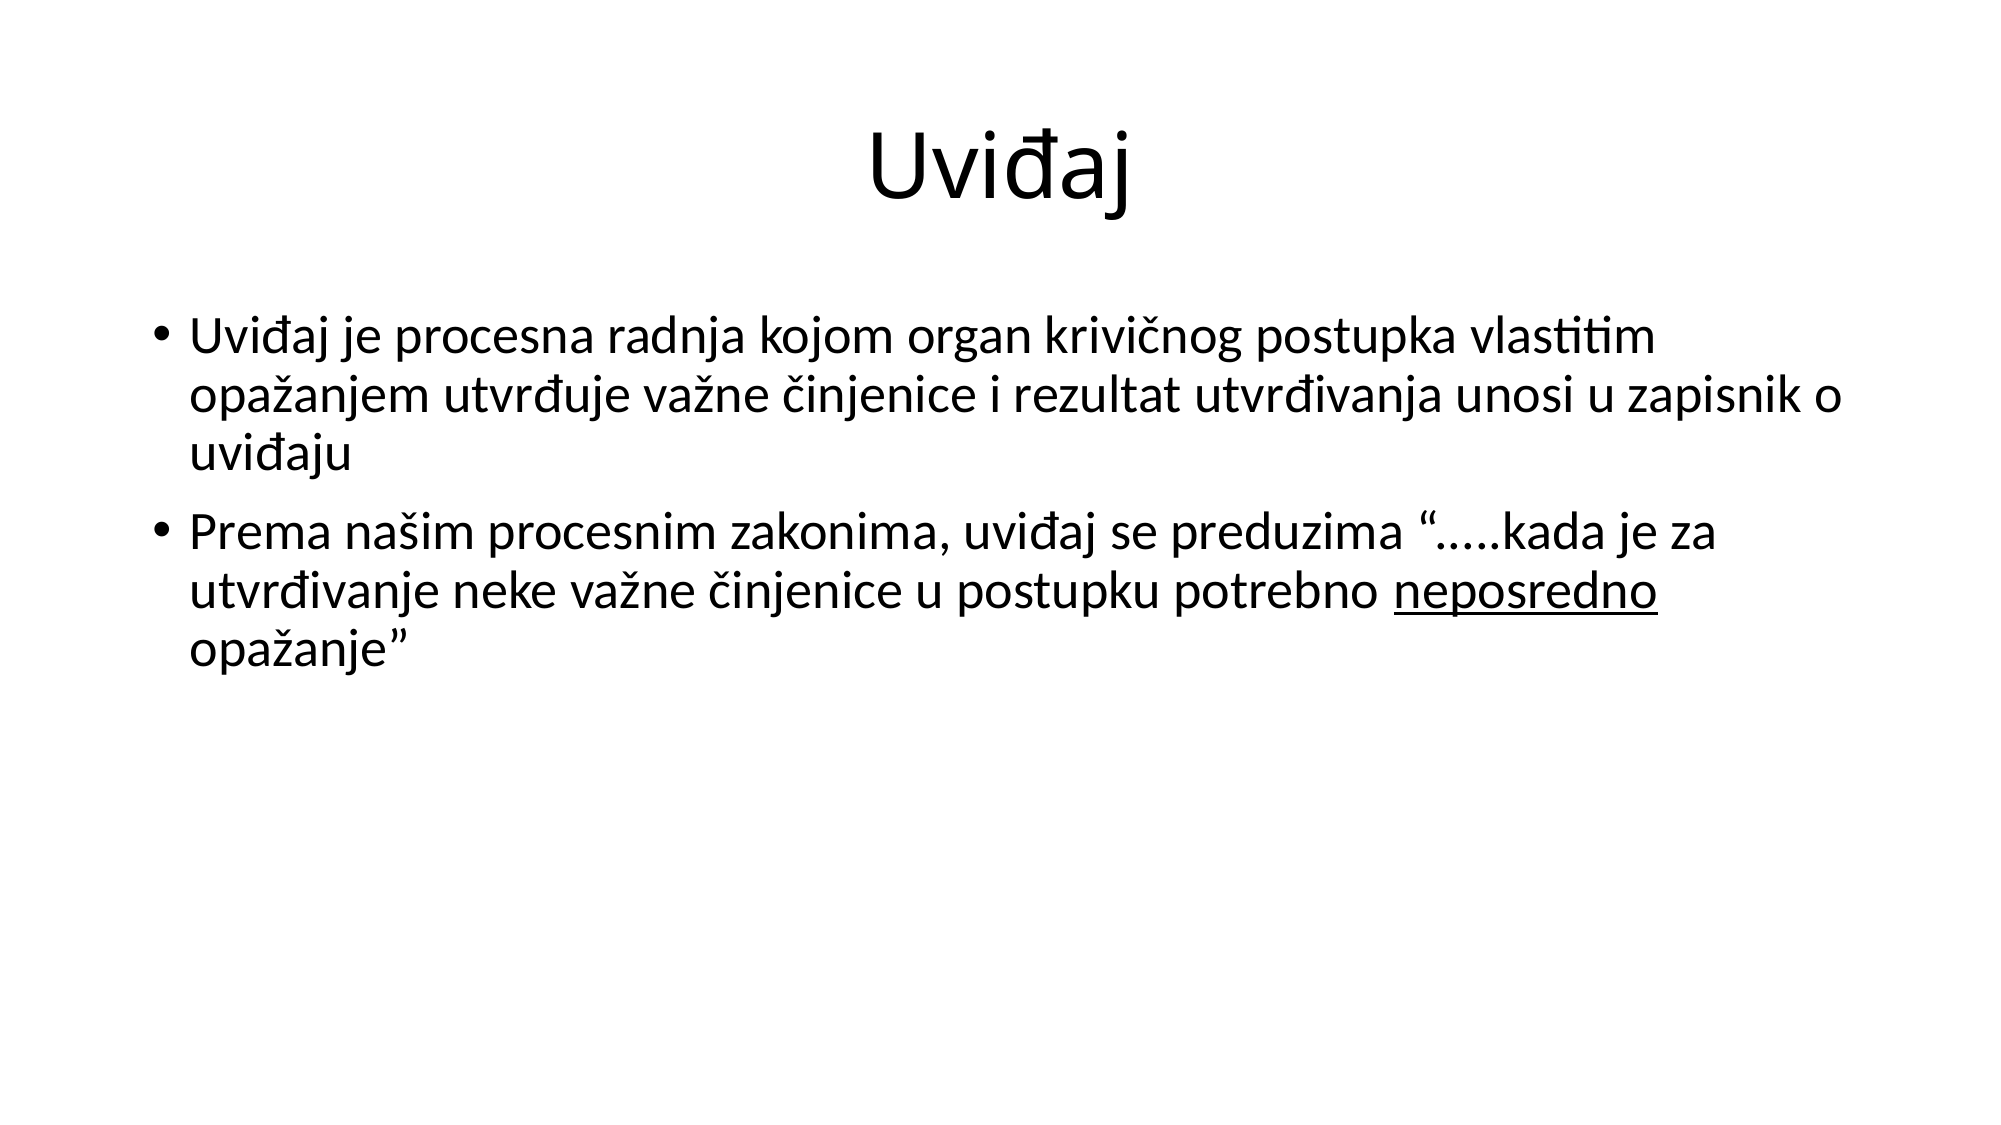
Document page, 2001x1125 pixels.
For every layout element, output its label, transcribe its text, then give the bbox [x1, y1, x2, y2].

title Uviđaj [137, 59, 1863, 278]
list Uviđaj je procesna radnja kojom organ krivičnog postupka vlastitim opažanjem utvrđuje važne činjenice i rezultat utvrđivanja unosi u zapisnik o uviđaju Prema našim procesnim zakonima, uviđaj se preduzima “.....kada je za utvrđivanje neke važne činjenice u postupku potrebno neposredno opažanje” [137, 299, 1863, 1014]
